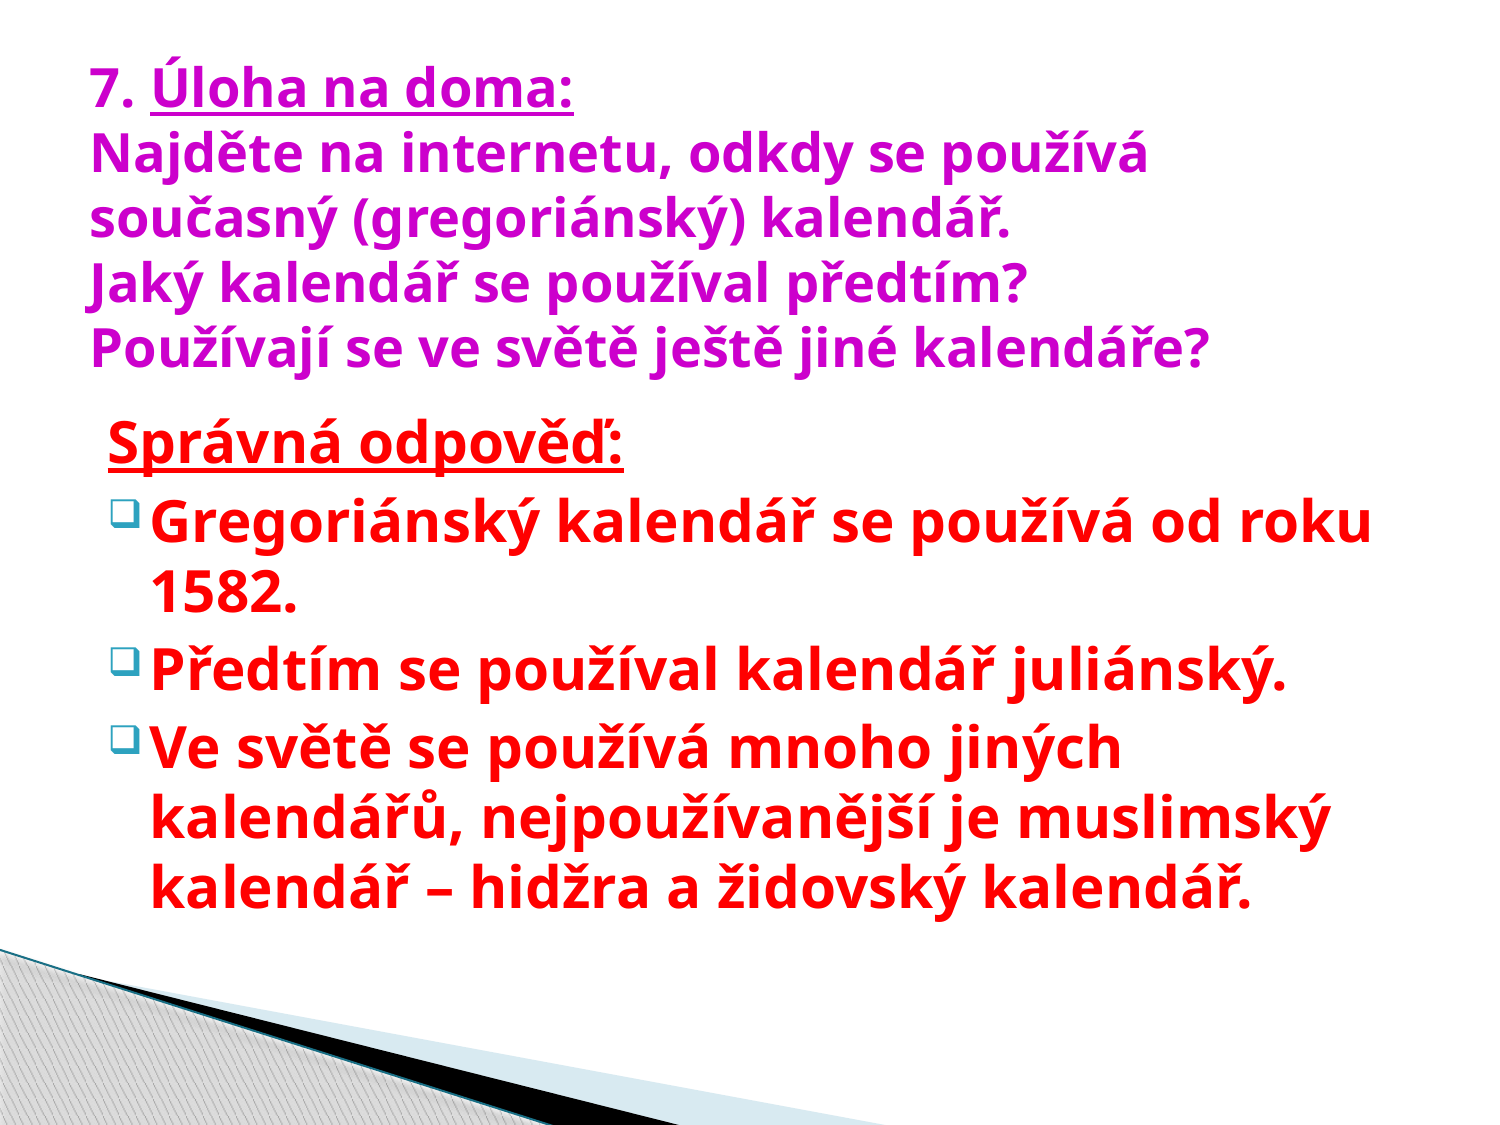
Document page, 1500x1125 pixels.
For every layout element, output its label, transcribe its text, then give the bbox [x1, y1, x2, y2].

title 7. Úloha na doma: Najděte na internetu, odkdy se používá současný (gregoriánský) kalendář. Jaký kalendář se používal předtím? Používají se ve světě ještě jiné kalendáře? [75, 45, 1425, 387]
list Správná odpověď: Gregoriánský kalendář se používá od roku 1582. Předtím se používal kalendář juliánský. Ve světě se používá mnoho jiných kalendářů, nejpoužívanější je muslimský kalendář – hidžra a židovský kalendář. [75, 398, 1425, 986]
